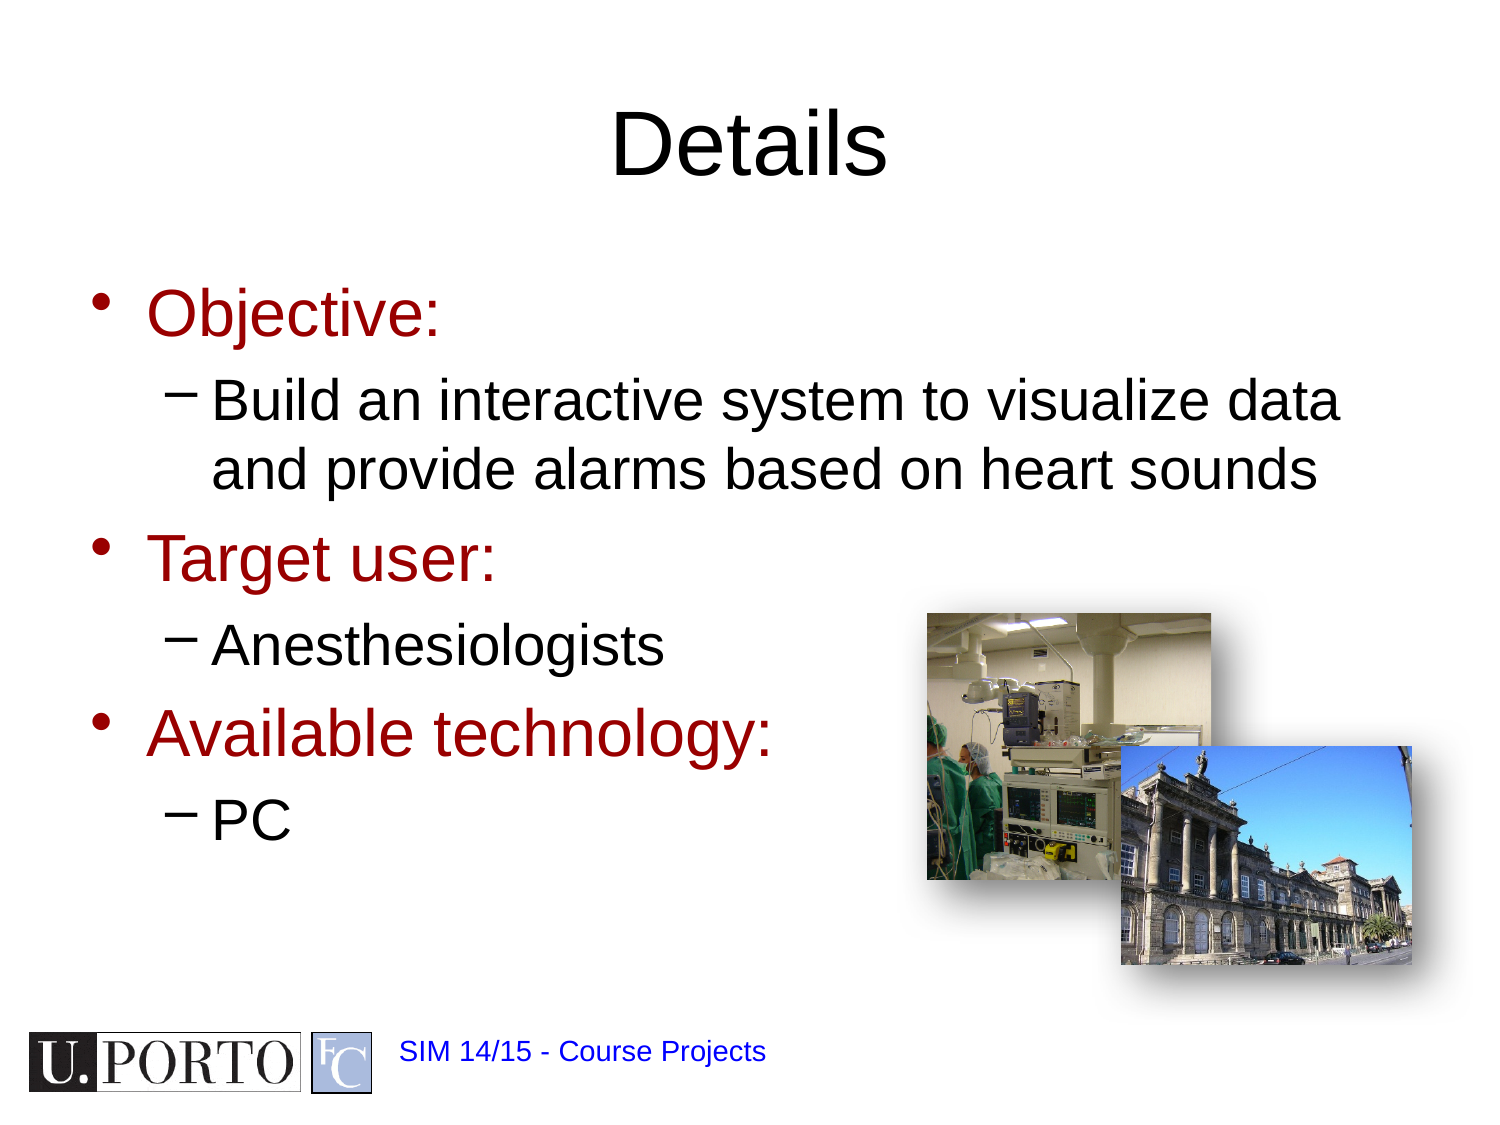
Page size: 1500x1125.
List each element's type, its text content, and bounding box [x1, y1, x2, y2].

picture [926, 613, 1412, 965]
title Details [75, 45, 1425, 233]
footer SIM 14/15 - Course Projects [383, 1024, 1306, 1103]
picture [313, 1033, 371, 1092]
list Objective: Build an interactive system to visualize data and provide alarms based on heart sounds Target user: Anesthesiologists Available technology: PC [75, 262, 1425, 1005]
picture [29, 1032, 301, 1092]
